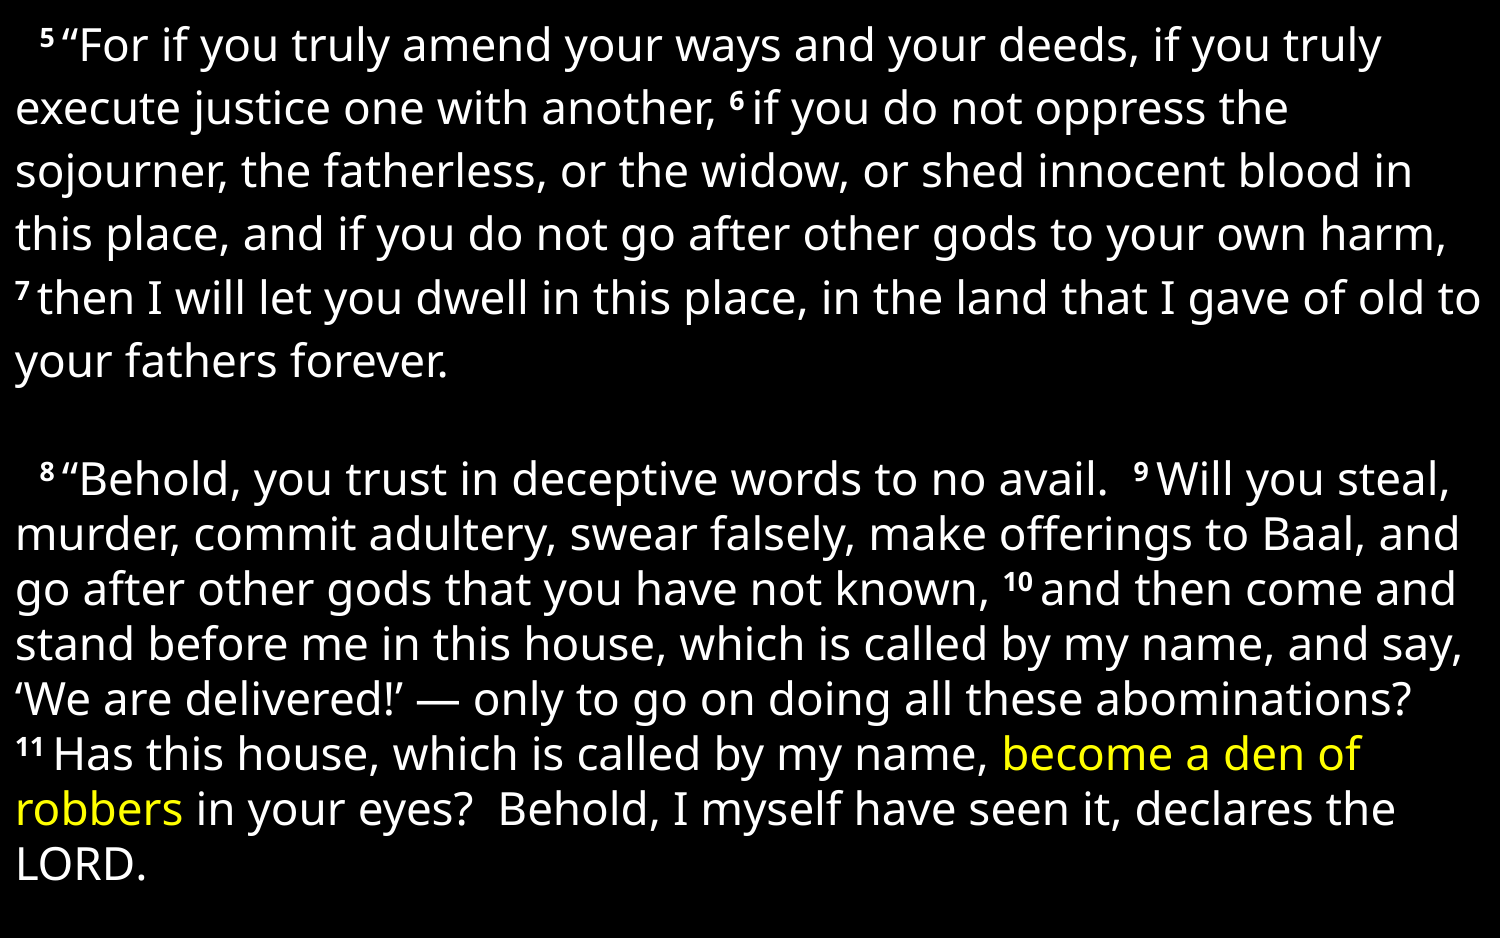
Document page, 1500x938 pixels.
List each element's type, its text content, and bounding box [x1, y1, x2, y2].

text_box 5 “For if you truly amend your ways and your deeds, if you truly execute justice one with another, 6 if you do not oppress the sojourner, the fatherless, or the widow, or shed innocent blood in this place, and if you do not go after other gods to your own harm, 7 then I will let you dwell in this place, in the land that I gave of old to your fathers forever. 8 “Behold, you trust in deceptive words to no avail. 9 Will you steal, murder, commit adultery, swear falsely, make offerings to Baal, and go after other gods that you have not known, 10 and then come and stand before me in this house, which is called by my name, and say, ‘We are delivered!’ — only to go on doing all these abominations? 11 Has this house, which is called by my name, become a den of robbers in your eyes? Behold, I myself have seen it, declares the Lord. [0, 0, 1500, 897]
